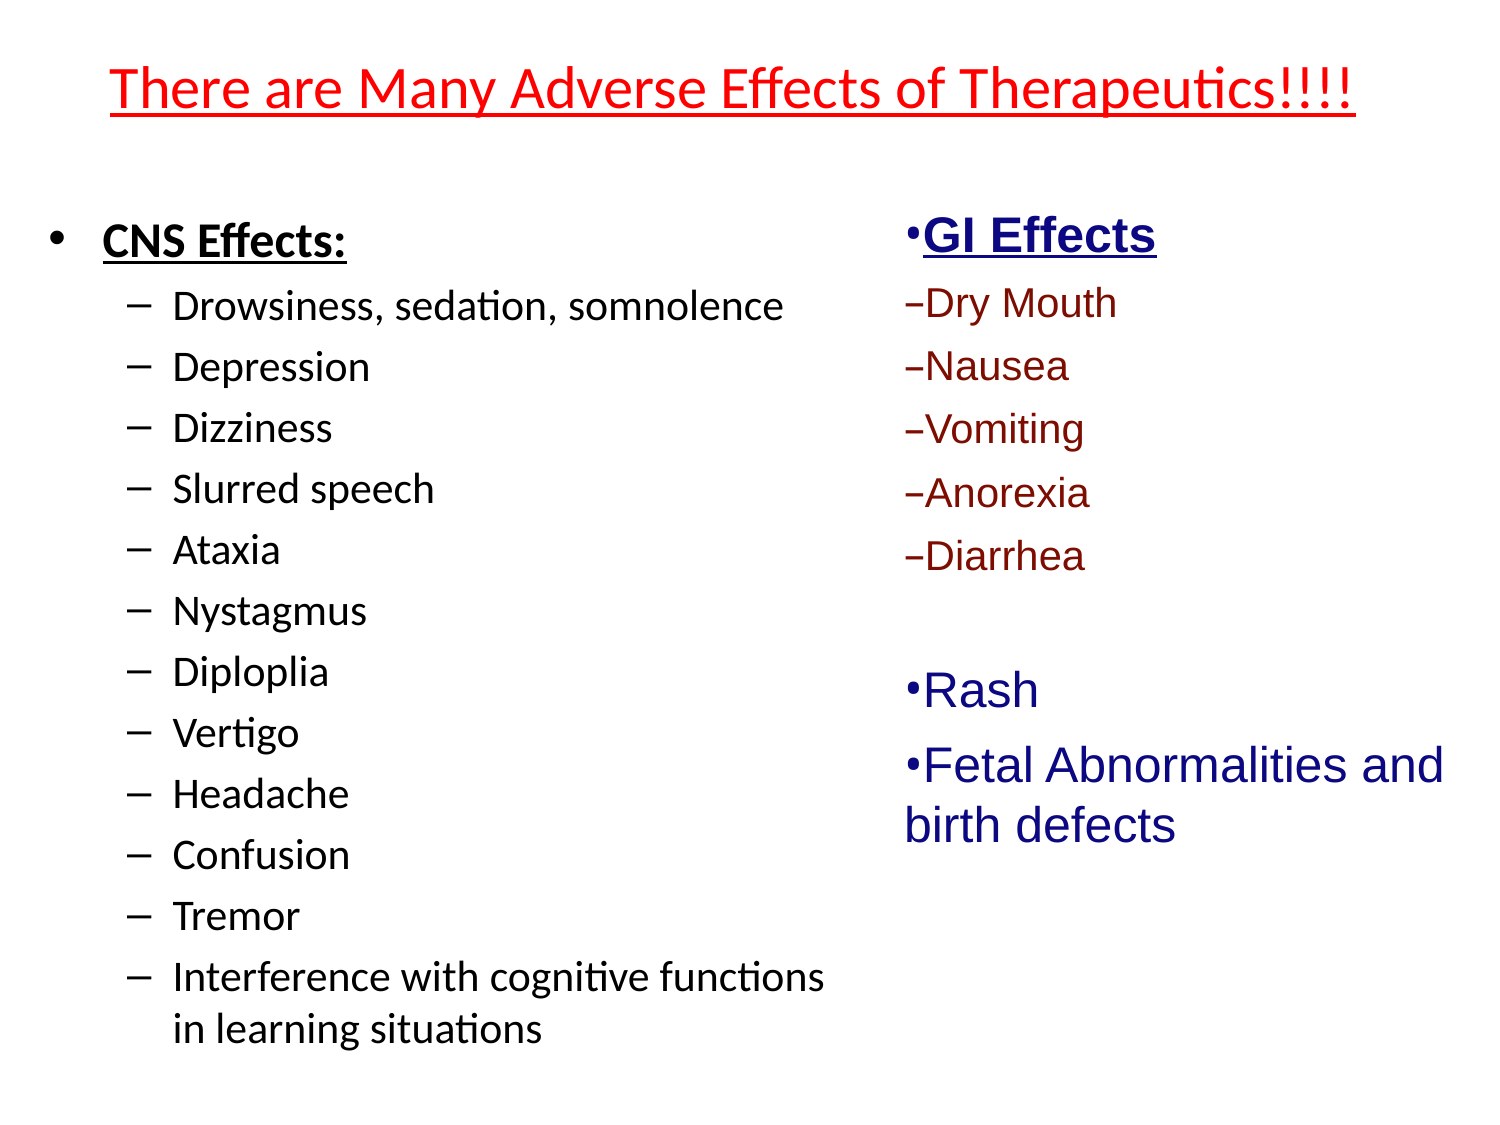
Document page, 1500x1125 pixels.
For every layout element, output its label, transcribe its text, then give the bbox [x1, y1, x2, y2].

title There are Many Adverse Effects of Therapeutics!!!! [0, 0, 1473, 209]
text_box GI Effects Dry Mouth Nausea Vomiting Anorexia Diarrhea Rash Fetal Abnormalities and birth defects [904, 202, 1459, 1003]
list CNS Effects: Drowsiness, sedation, somnolence Depression Dizziness Slurred speech Ataxia Nystagmus Diploplia Vertigo Headache Confusion Tremor Interference with cognitive functions in learning situations [33, 200, 880, 1063]
